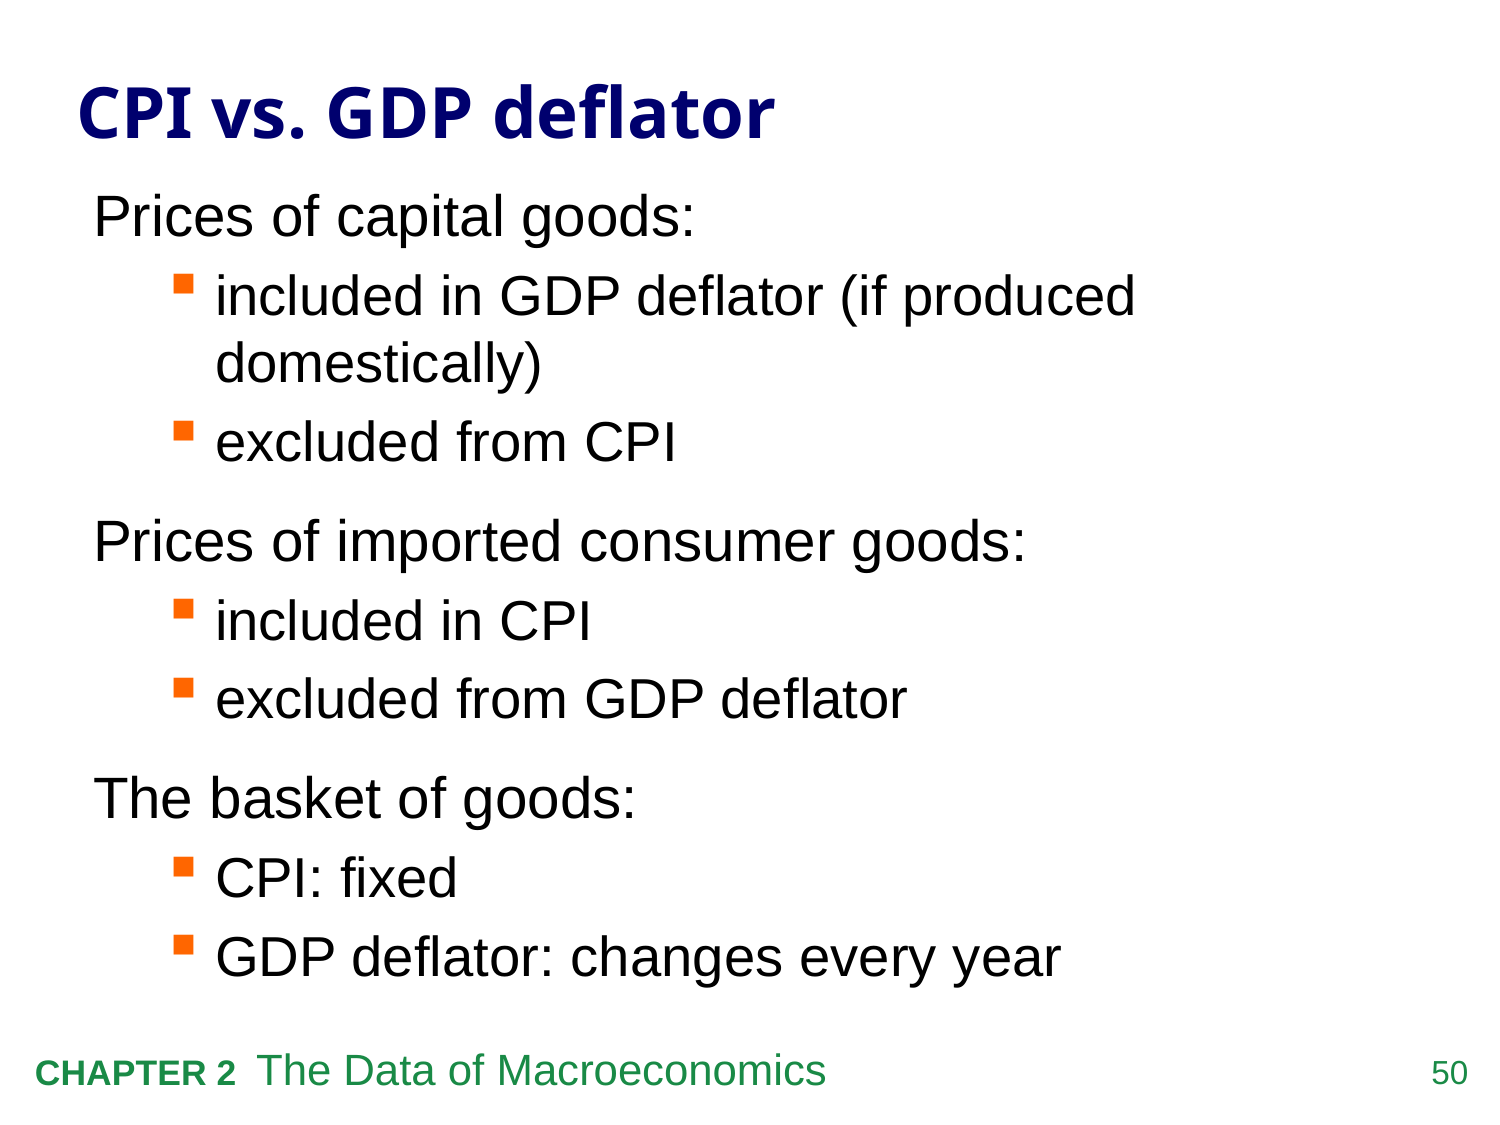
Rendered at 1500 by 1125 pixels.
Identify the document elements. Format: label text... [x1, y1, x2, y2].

list Prices of capital goods: included in GDP deflator (if produced domestically) excluded from CPI Prices of imported consumer goods: included in CPI excluded from GDP deflator The basket of goods: CPI: fixed GDP deflator: changes every year [78, 166, 1425, 1036]
title CPI vs. GDP deflator [76, 38, 1430, 178]
